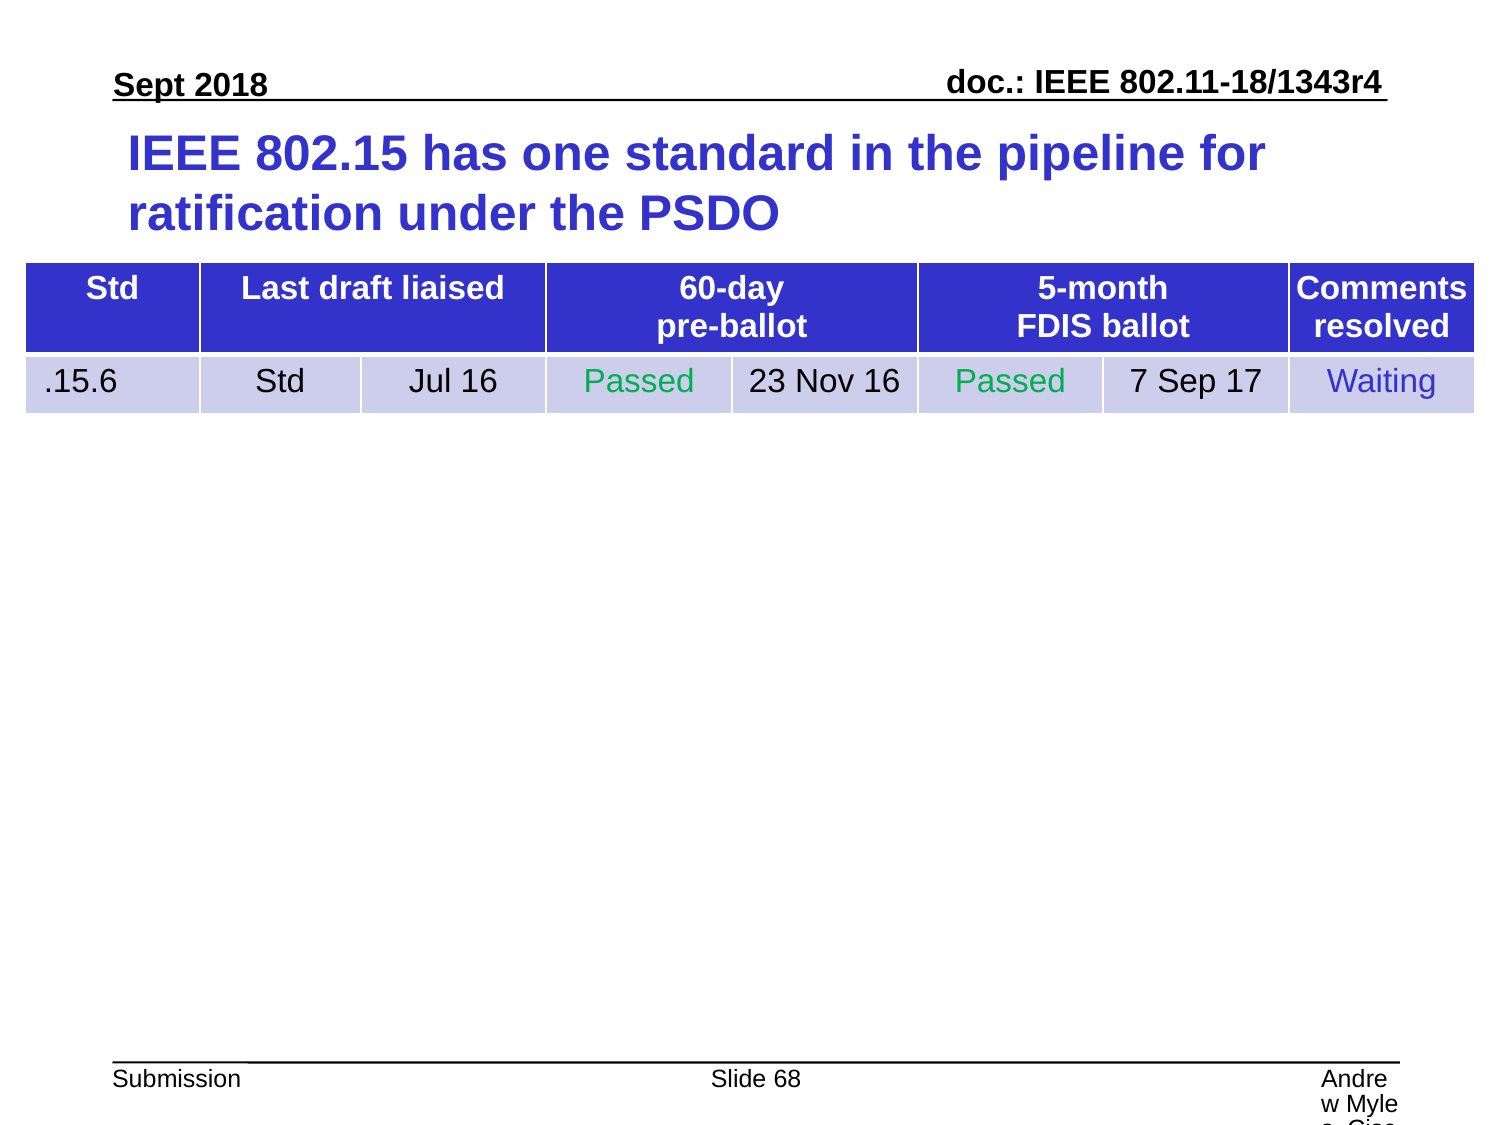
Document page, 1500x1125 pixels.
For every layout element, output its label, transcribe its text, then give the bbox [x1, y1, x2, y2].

table_cell Jul 16 [362, 357, 545, 413]
table_header Last draft liaised [201, 263, 545, 352]
table_header 5-month FDIS ballot [919, 263, 1288, 352]
table_cell .15.6 [26, 357, 199, 413]
table_header 60-day pre-ballot [547, 263, 917, 352]
table_cell Std [201, 357, 360, 413]
table_cell Passed [919, 357, 1102, 413]
slide_number Slide 68 [709, 1061, 803, 1093]
table_cell 23 Nov 16 [733, 357, 917, 413]
table_header Std [26, 263, 199, 352]
table_cell Waiting [1290, 357, 1474, 413]
table_cell Passed [547, 357, 731, 413]
table_cell 7 Sep 17 [1104, 357, 1288, 413]
footer Andrew Myles, Cisco [1320, 1061, 1402, 1093]
title IEEE 802.15 has one standard in the pipeline for ratification under the PSDO [112, 112, 1388, 262]
table_header Comments resolved [1290, 263, 1474, 352]
